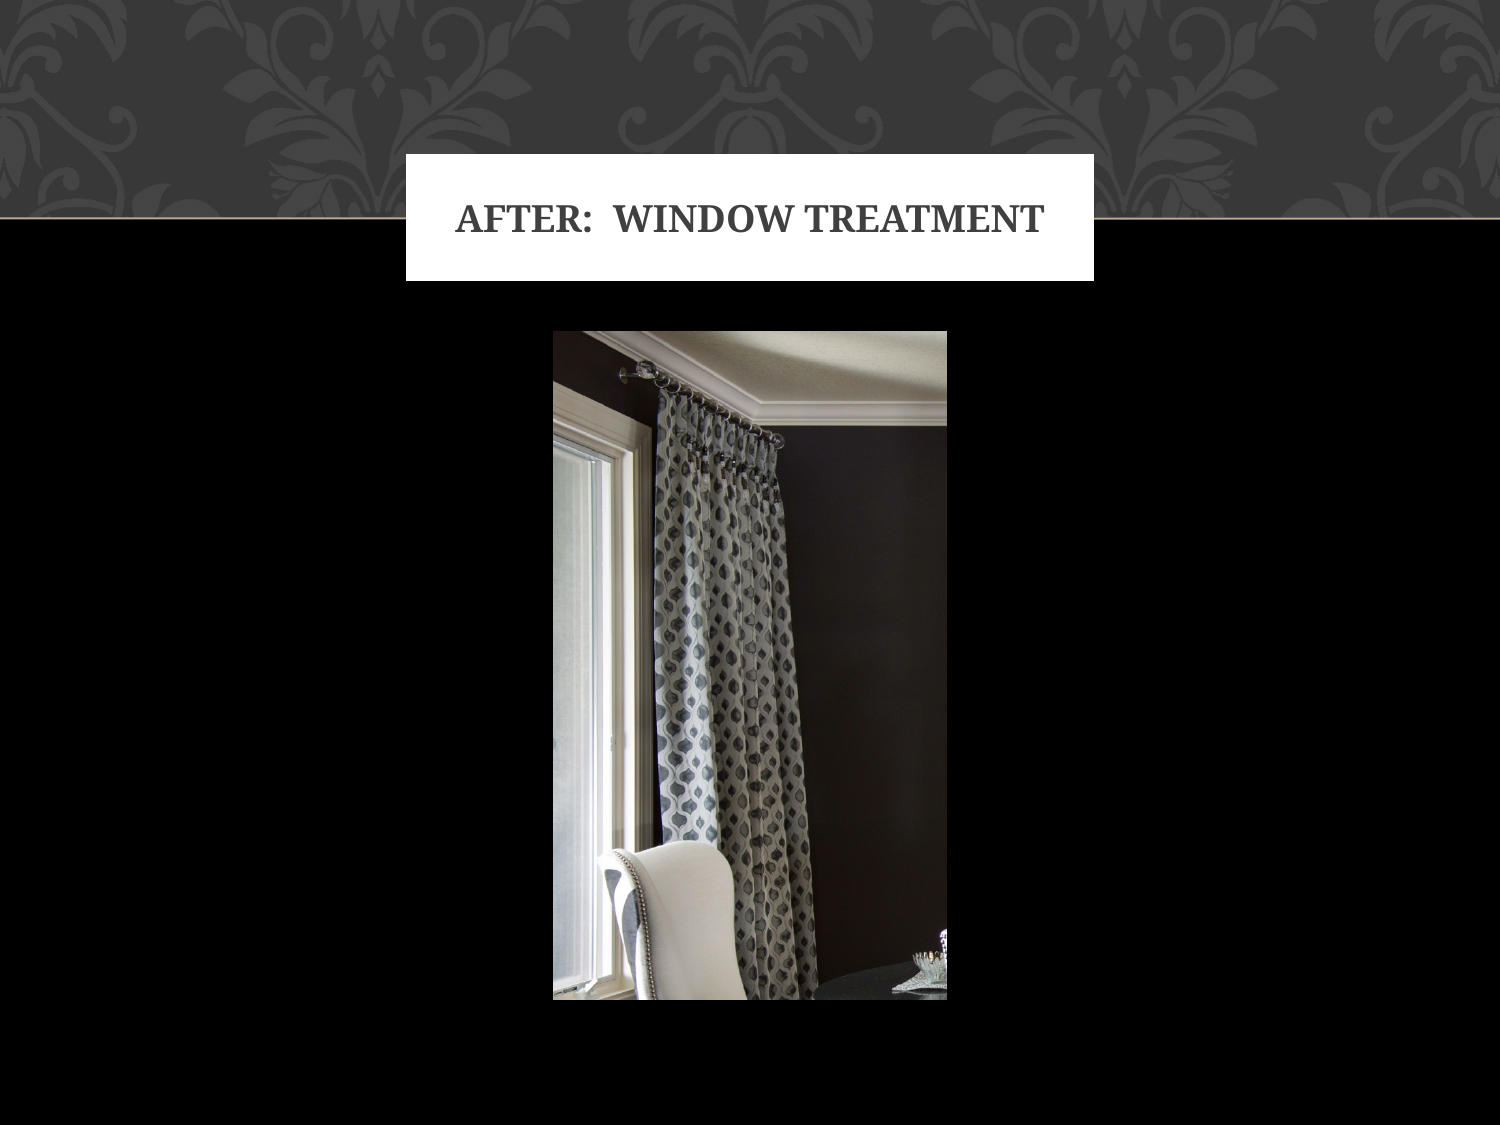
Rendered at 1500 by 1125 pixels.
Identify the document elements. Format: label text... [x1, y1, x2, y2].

title AFTER: Window Treatment [406, 154, 1094, 281]
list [552, 331, 947, 1001]
